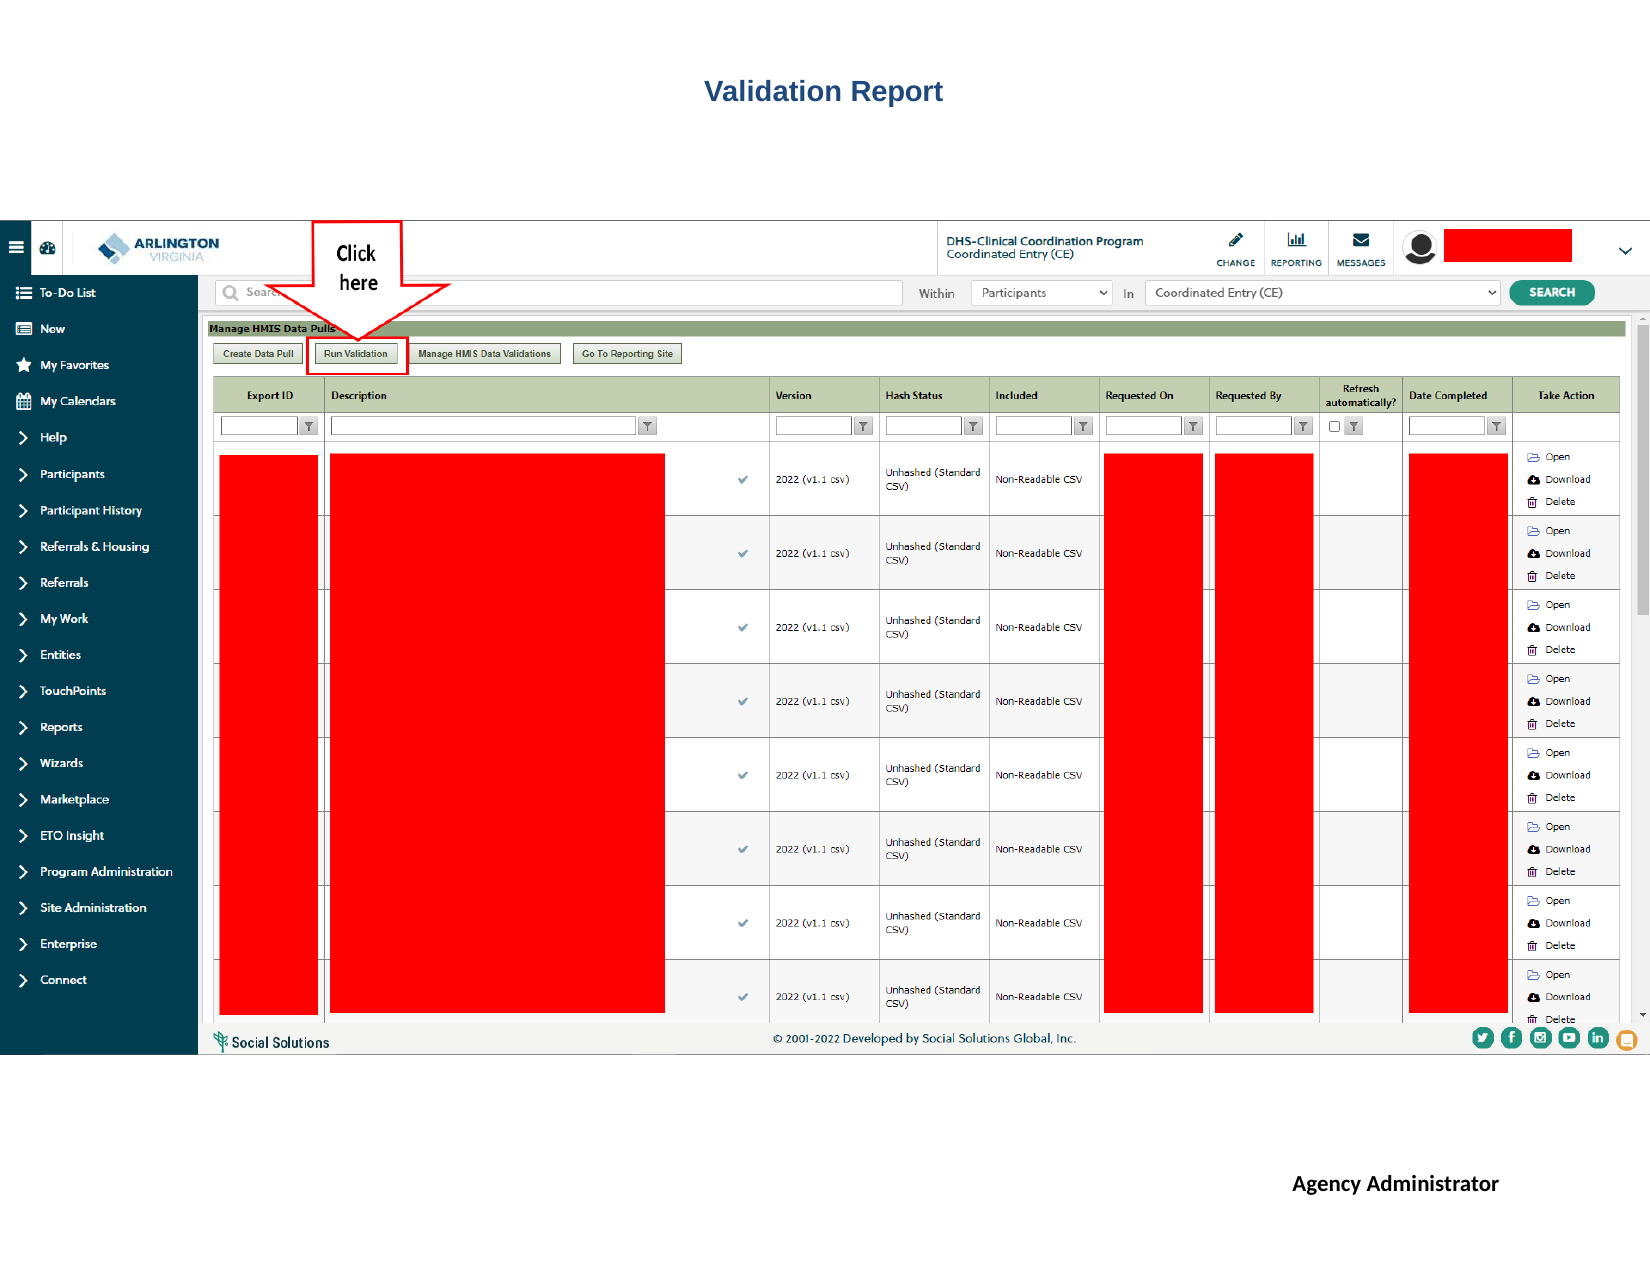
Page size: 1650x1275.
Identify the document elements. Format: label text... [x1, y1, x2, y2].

picture [41, 760, 49, 766]
picture [74, 542, 82, 550]
picture [68, 834, 76, 839]
picture [80, 831, 95, 841]
picture [68, 364, 80, 368]
picture [74, 578, 82, 586]
picture [42, 398, 50, 404]
picture [9, 242, 23, 248]
picture [80, 509, 95, 514]
picture [52, 905, 60, 911]
picture [42, 796, 50, 803]
picture [55, 433, 61, 444]
picture [17, 292, 32, 299]
picture [42, 615, 50, 622]
picture [42, 362, 50, 368]
picture [85, 795, 92, 803]
picture [80, 473, 95, 477]
picture [140, 547, 148, 552]
picture [0, 219, 1650, 1055]
picture [68, 979, 79, 983]
slide_number 3 [1188, 1185, 1568, 1250]
picture [98, 364, 108, 368]
picture [67, 904, 74, 911]
text_box Validation Report [702, 70, 949, 108]
picture [58, 871, 65, 877]
picture [19, 359, 30, 370]
picture [49, 726, 56, 734]
picture [17, 323, 32, 334]
footer Agency Administrator [1290, 1171, 1503, 1185]
picture [49, 578, 56, 586]
picture [62, 615, 70, 622]
